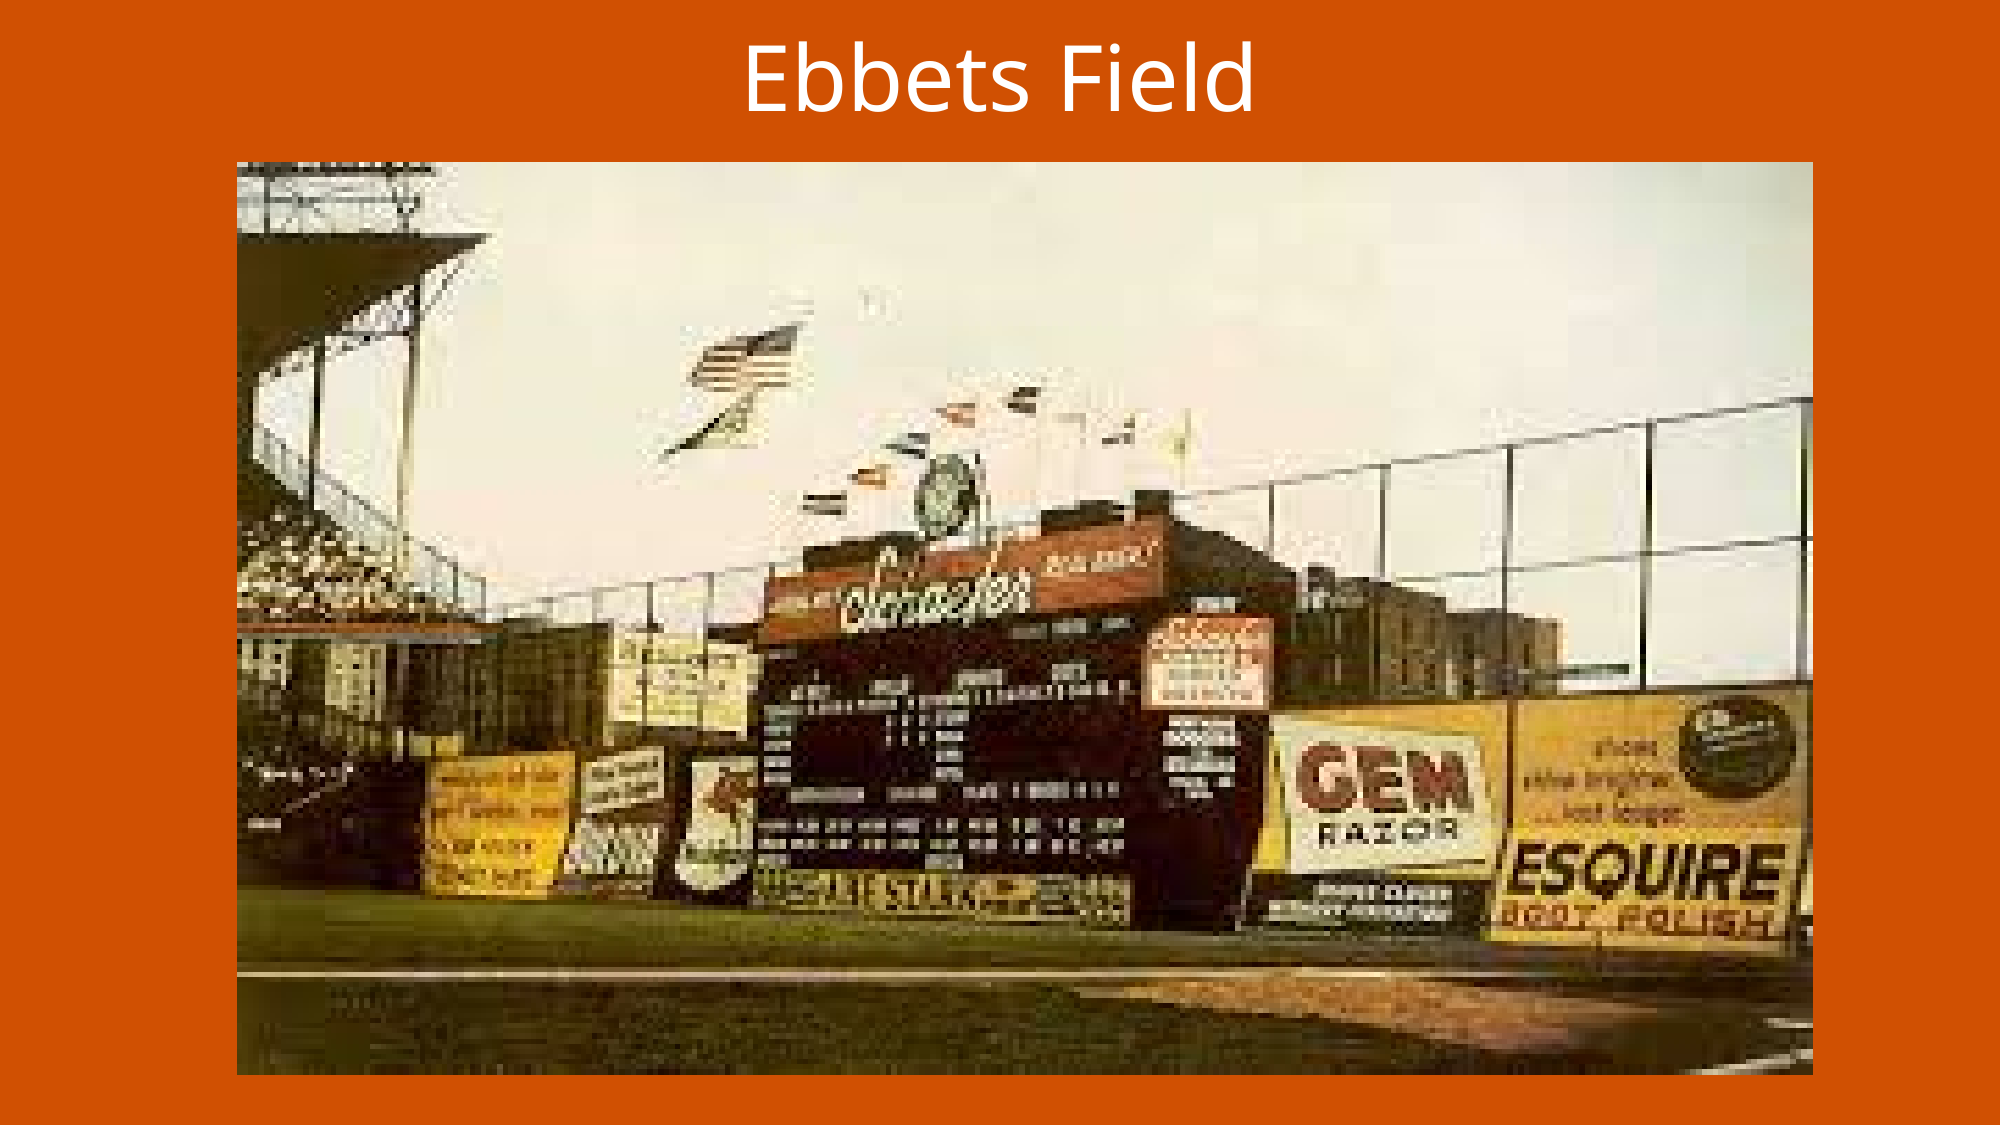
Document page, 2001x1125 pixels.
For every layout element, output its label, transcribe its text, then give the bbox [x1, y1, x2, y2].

picture [237, 162, 1813, 1075]
text_box Ebbets Field [0, 12, 2000, 138]
